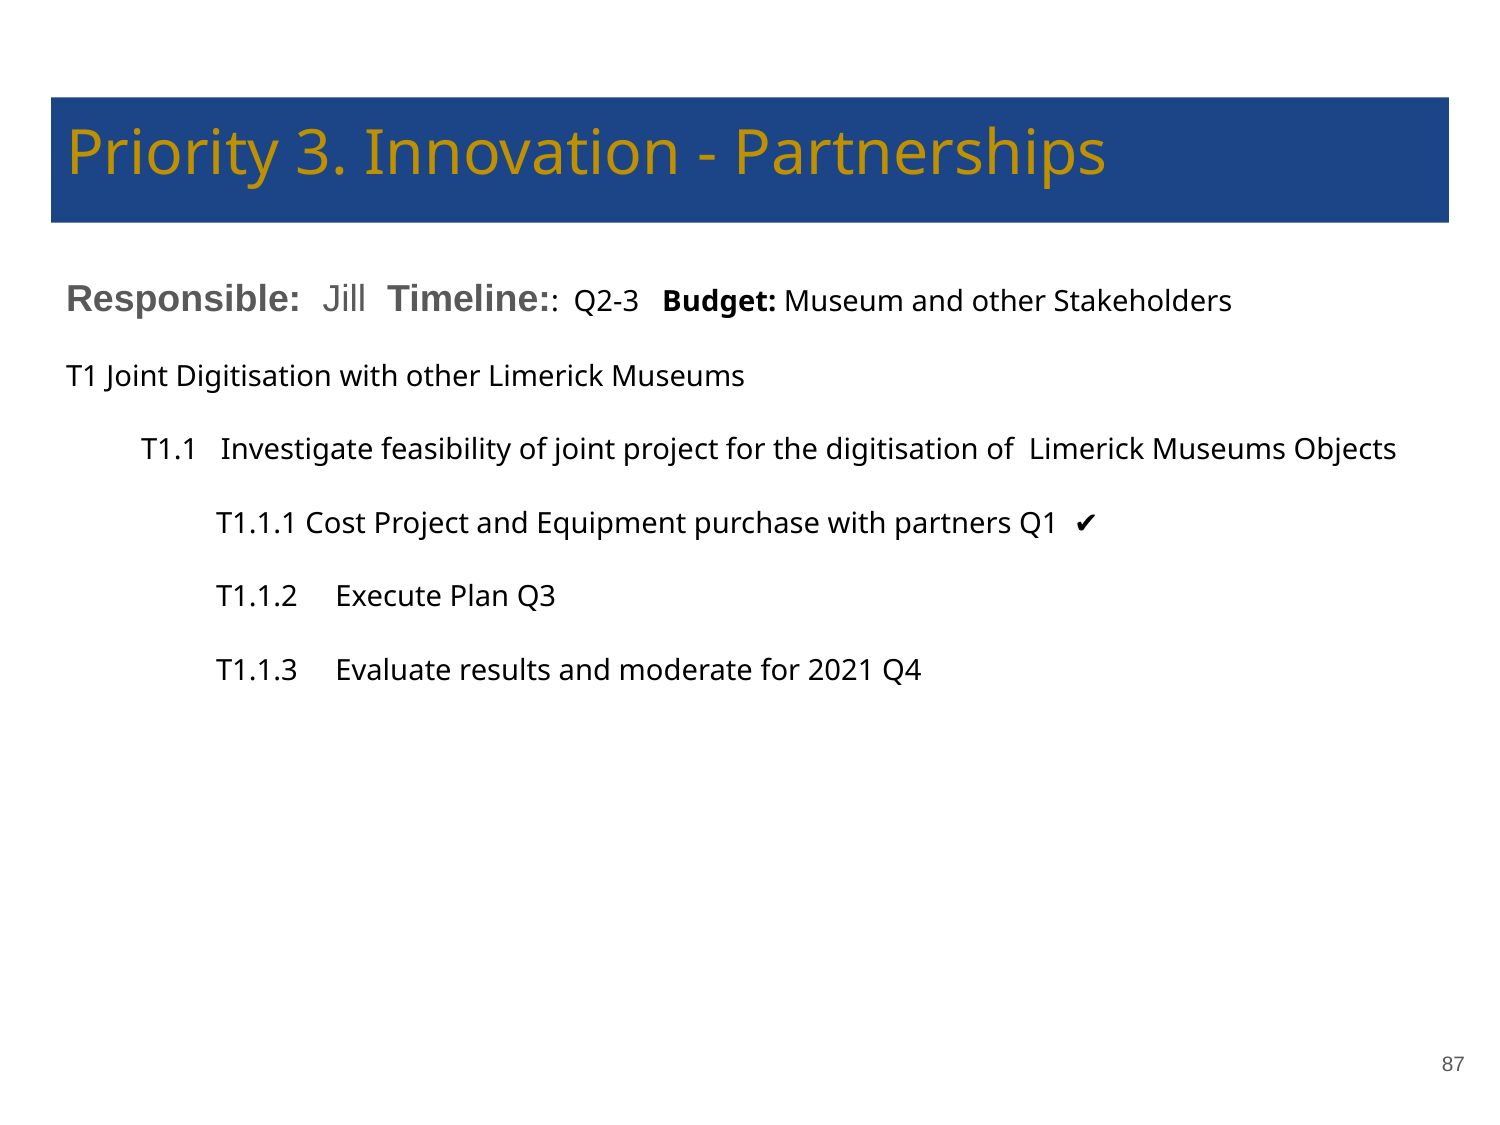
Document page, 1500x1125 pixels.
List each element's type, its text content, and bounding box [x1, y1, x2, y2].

slide_number ‹#› [1389, 1019, 1480, 1106]
list Responsible: Jill Timeline:: Q2-3 Budget: Museum and other Stakeholders T1 Joint Digitisation with other Limerick Museums T1.1 Investigate feasibility of joint project for the digitisation of Limerick Museums Objects T1.1.1 Cost Project and Equipment purchase with partners Q1 ✔️ T1.1.2 Execute Plan Q3 T1.1.3 Evaluate results and moderate for 2021 Q4 [51, 252, 1449, 1000]
title Priority 3. Innovation - Partnerships [51, 97, 1449, 223]
